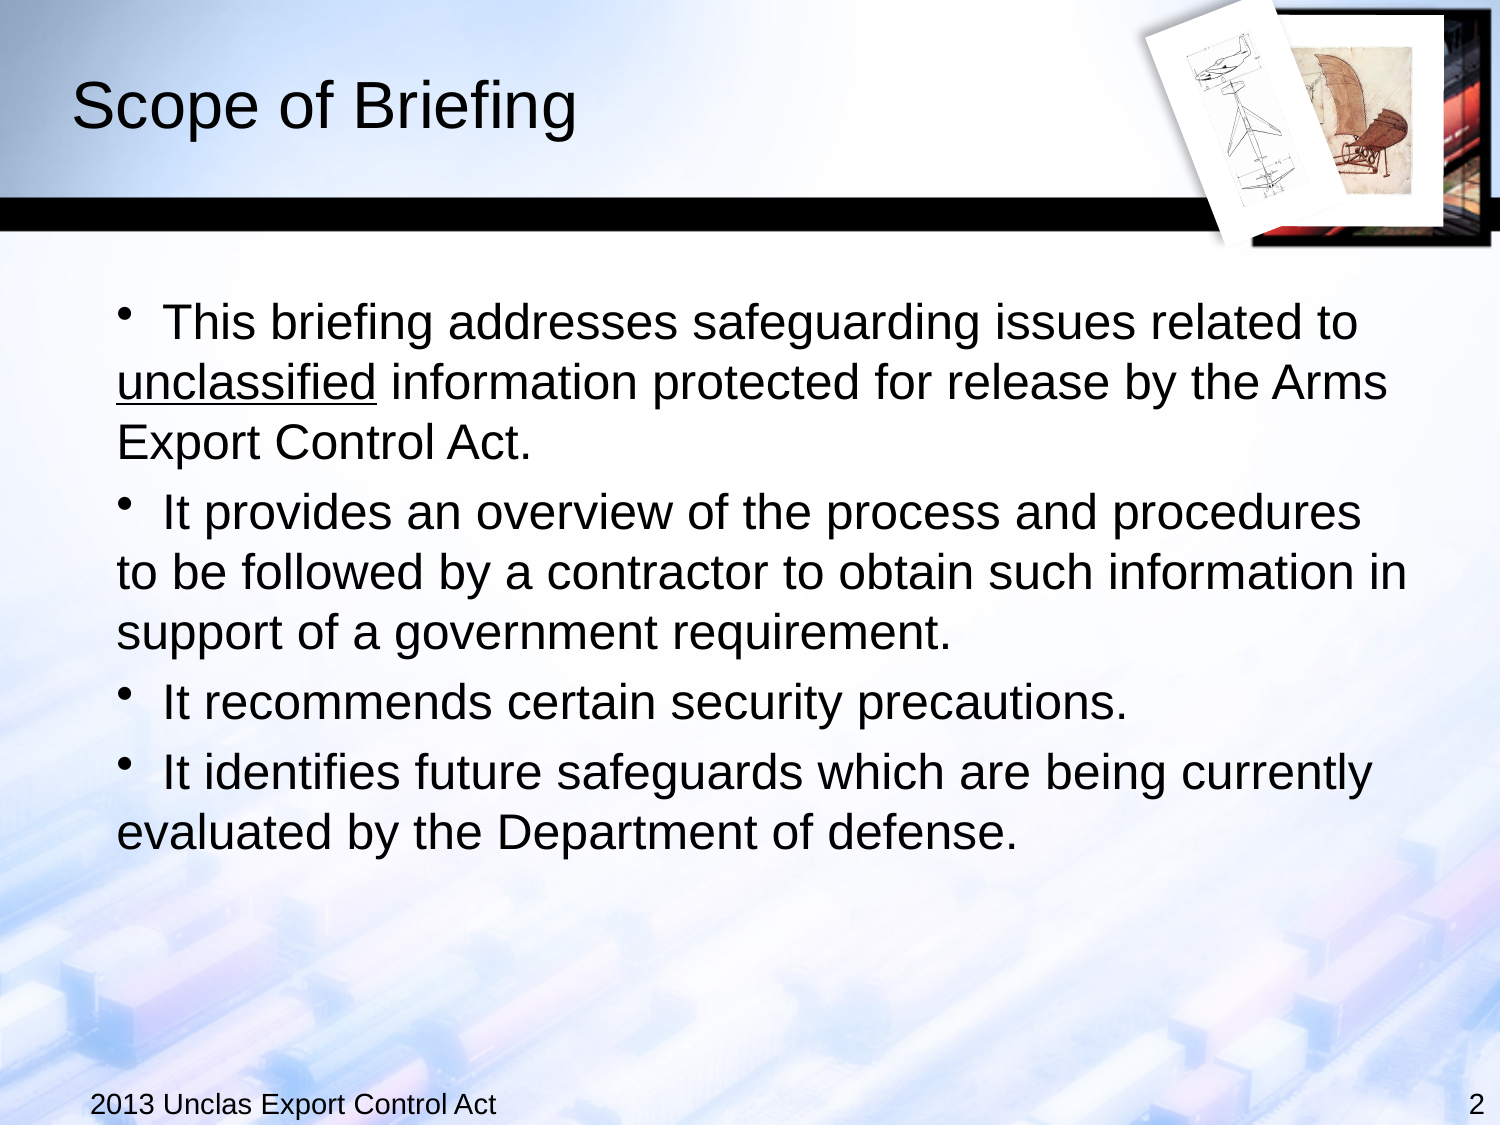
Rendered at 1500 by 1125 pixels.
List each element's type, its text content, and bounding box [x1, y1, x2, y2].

footer 2013 Unclas Export Control Act [75, 1077, 1262, 1119]
picture [1243, 201, 1257, 206]
slide_number 2 [1418, 1077, 1500, 1119]
picture [0, 0, 1500, 1125]
title Scope of Briefing [56, 0, 1205, 204]
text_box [1212, 37, 1413, 201]
picture [1187, 46, 1212, 121]
list This briefing addresses safeguarding issues related to unclassified information protected for release by the Arms Export Control Act. It provides an overview of the process and procedures to be followed by a contractor to obtain such information in support of a government requirement. It recommends certain security precautions. It identifies future safeguards which are being currently evaluated by the Department of defense. [101, 282, 1431, 1073]
picture [1236, 31, 1252, 37]
